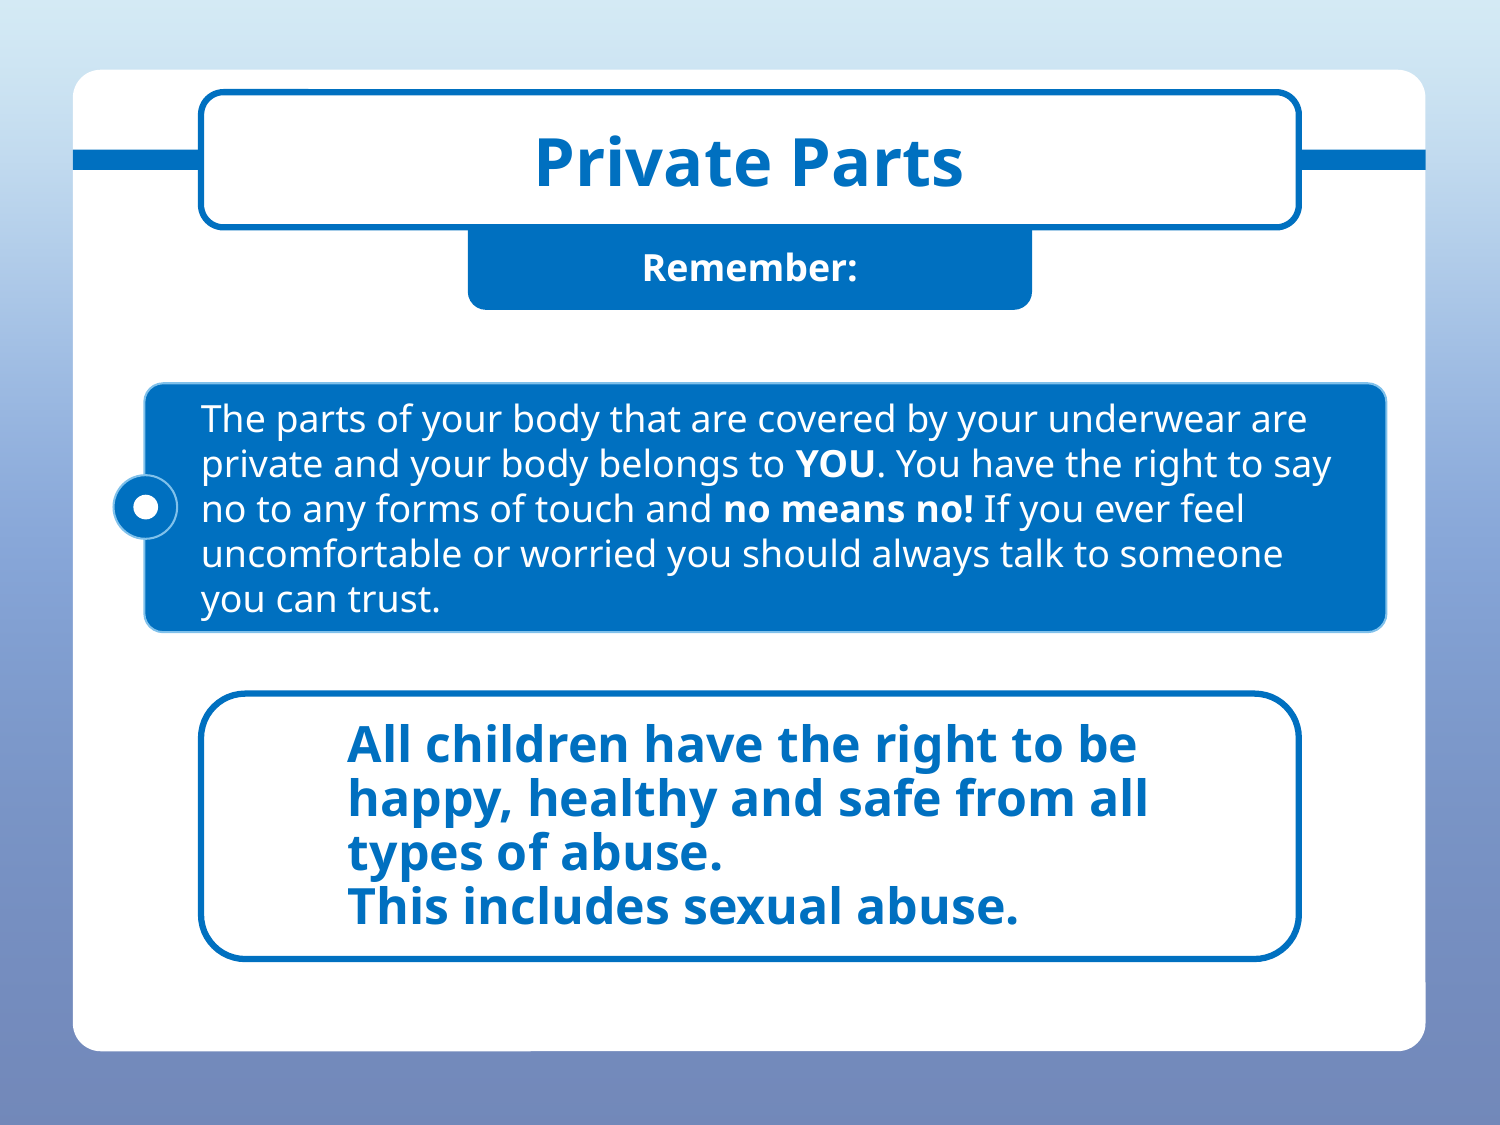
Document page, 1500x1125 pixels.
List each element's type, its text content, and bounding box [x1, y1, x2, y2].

text_box [199, 91, 1300, 229]
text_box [113, 383, 1387, 633]
text_box Remember: [567, 244, 933, 290]
text_box [72, 149, 199, 171]
text_box [466, 229, 1034, 311]
text_box [1300, 149, 1427, 171]
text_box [200, 693, 1299, 960]
title Private Parts [230, 108, 1268, 221]
picture [0, 0, 1500, 1125]
